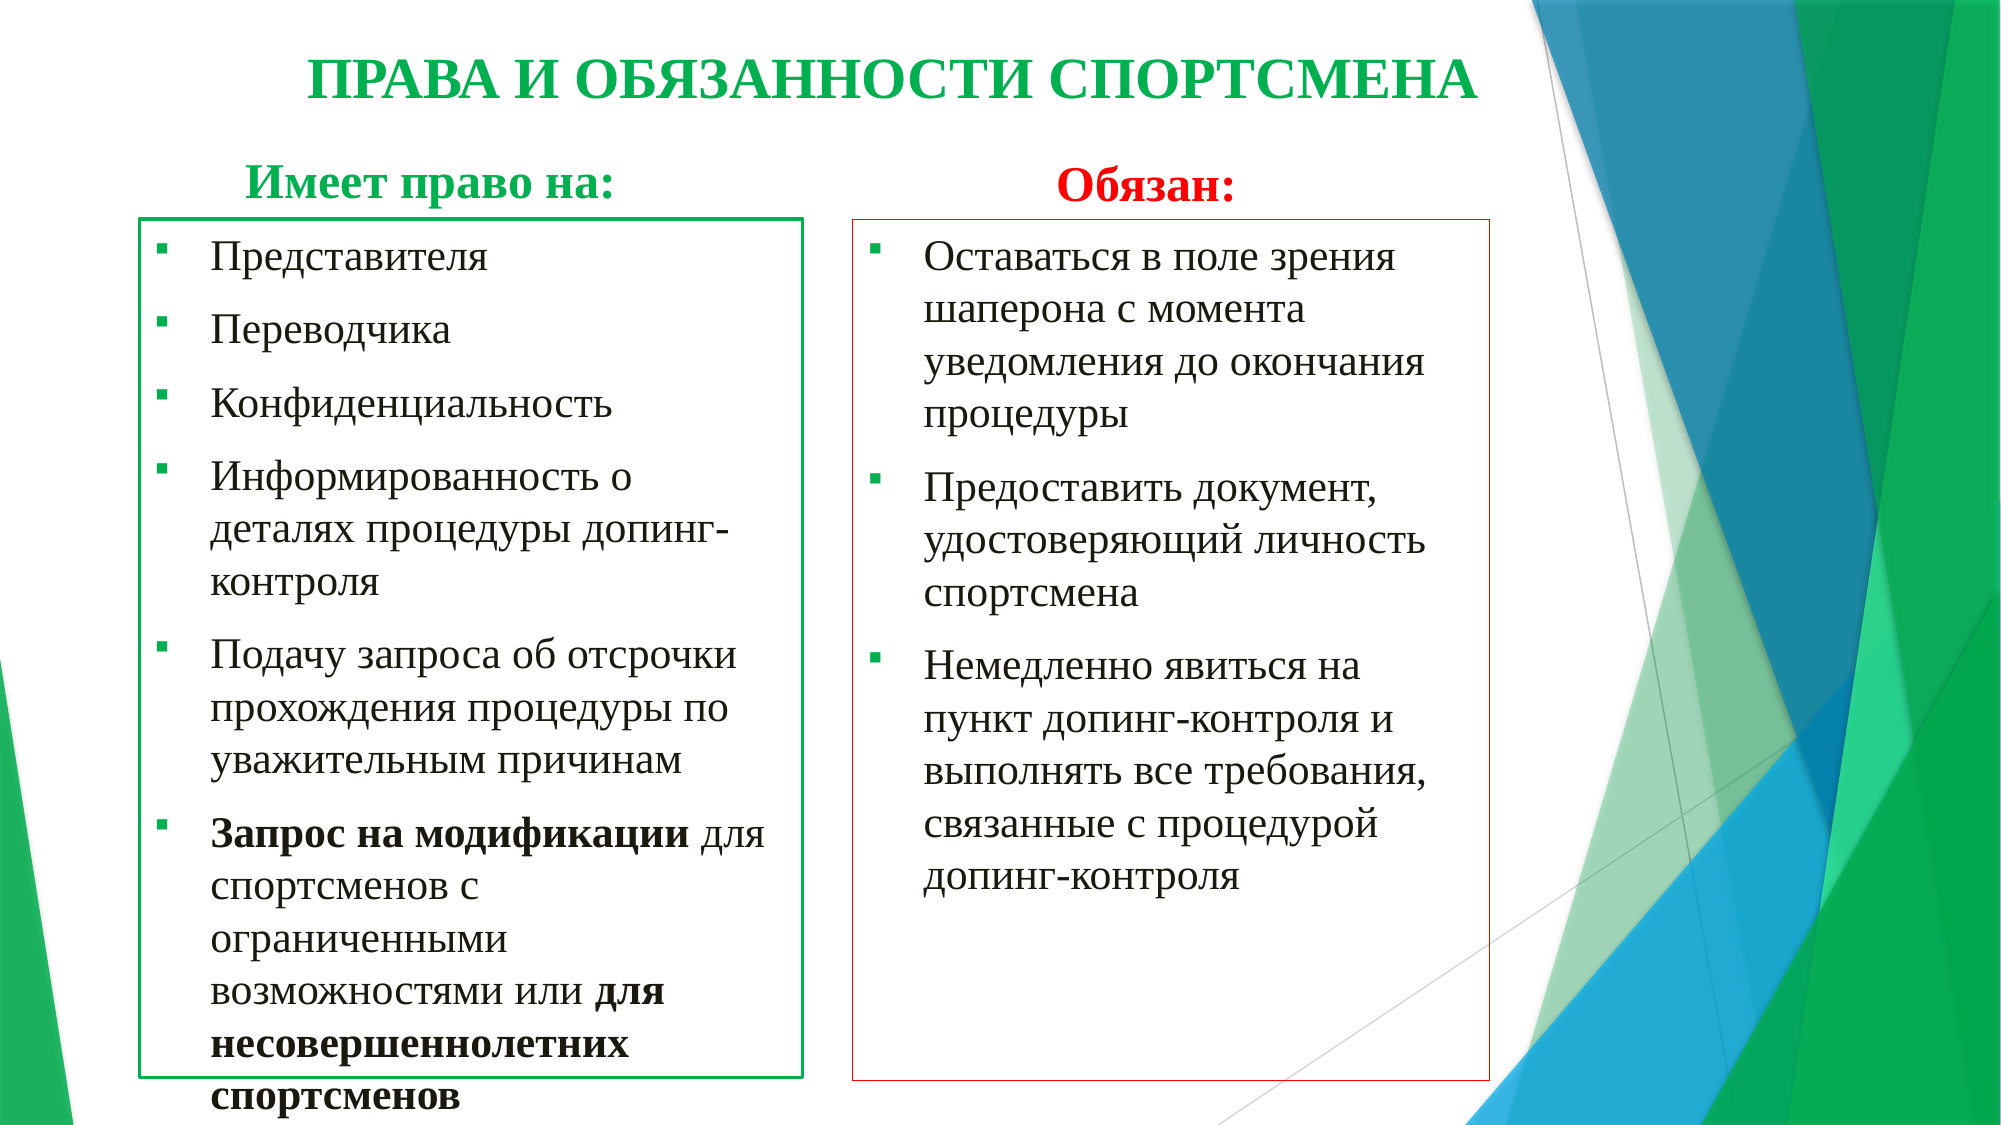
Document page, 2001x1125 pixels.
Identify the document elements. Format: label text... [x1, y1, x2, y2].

list Представителя Переводчика Конфиденциальность Информированность о деталях процедуры допинг-контроля Подачу запроса об отсрочки прохождения процедуры по уважительным причинам Запрос на модификации для спортсменов с ограниченными возможностями или для несовершеннолетних спортсменов [138, 217, 804, 1079]
text_box ПРАВА И ОБЯЗАННОСТИ СПОРТСМЕНА [116, 13, 1670, 138]
title Имеет право на: [230, 141, 375, 199]
text_box Обязан: [835, 152, 1459, 210]
list Оставаться в поле зрения шаперона с момента уведомления до окончания процедуры Предоставить документ, удостоверяющий личность спортсмена Немедленно явиться на пункт допинг-контроля и выполнять все требования, связанные с процедурой допинг-контроля [852, 219, 1490, 1081]
text_box [375, 137, 990, 219]
